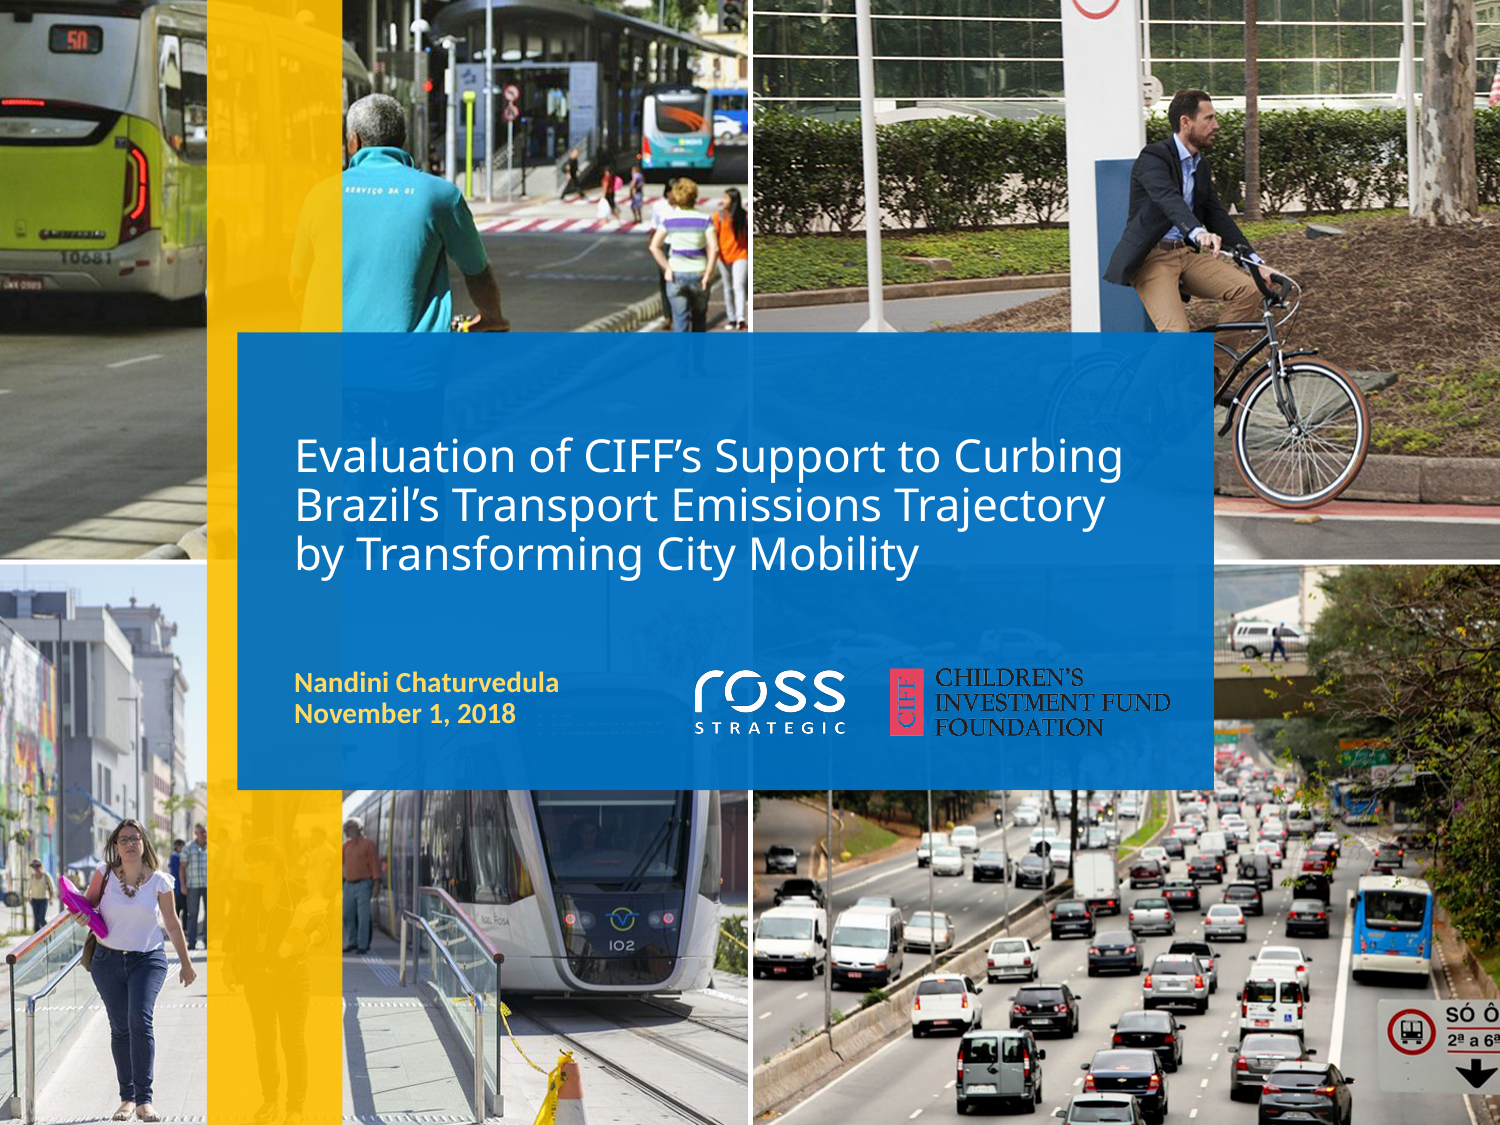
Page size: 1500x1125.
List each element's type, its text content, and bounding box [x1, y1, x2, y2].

picture [343, 0, 1500, 1125]
title Evaluation of CIFF’s Support to Curbing Brazil’s Transport Emissions Trajectory by Transforming City Mobility [279, 384, 1155, 589]
picture [0, 0, 206, 1125]
picture [695, 670, 845, 734]
subtitle Nandini Chaturvedula November 1, 2018 [279, 659, 872, 745]
picture [890, 668, 1170, 736]
